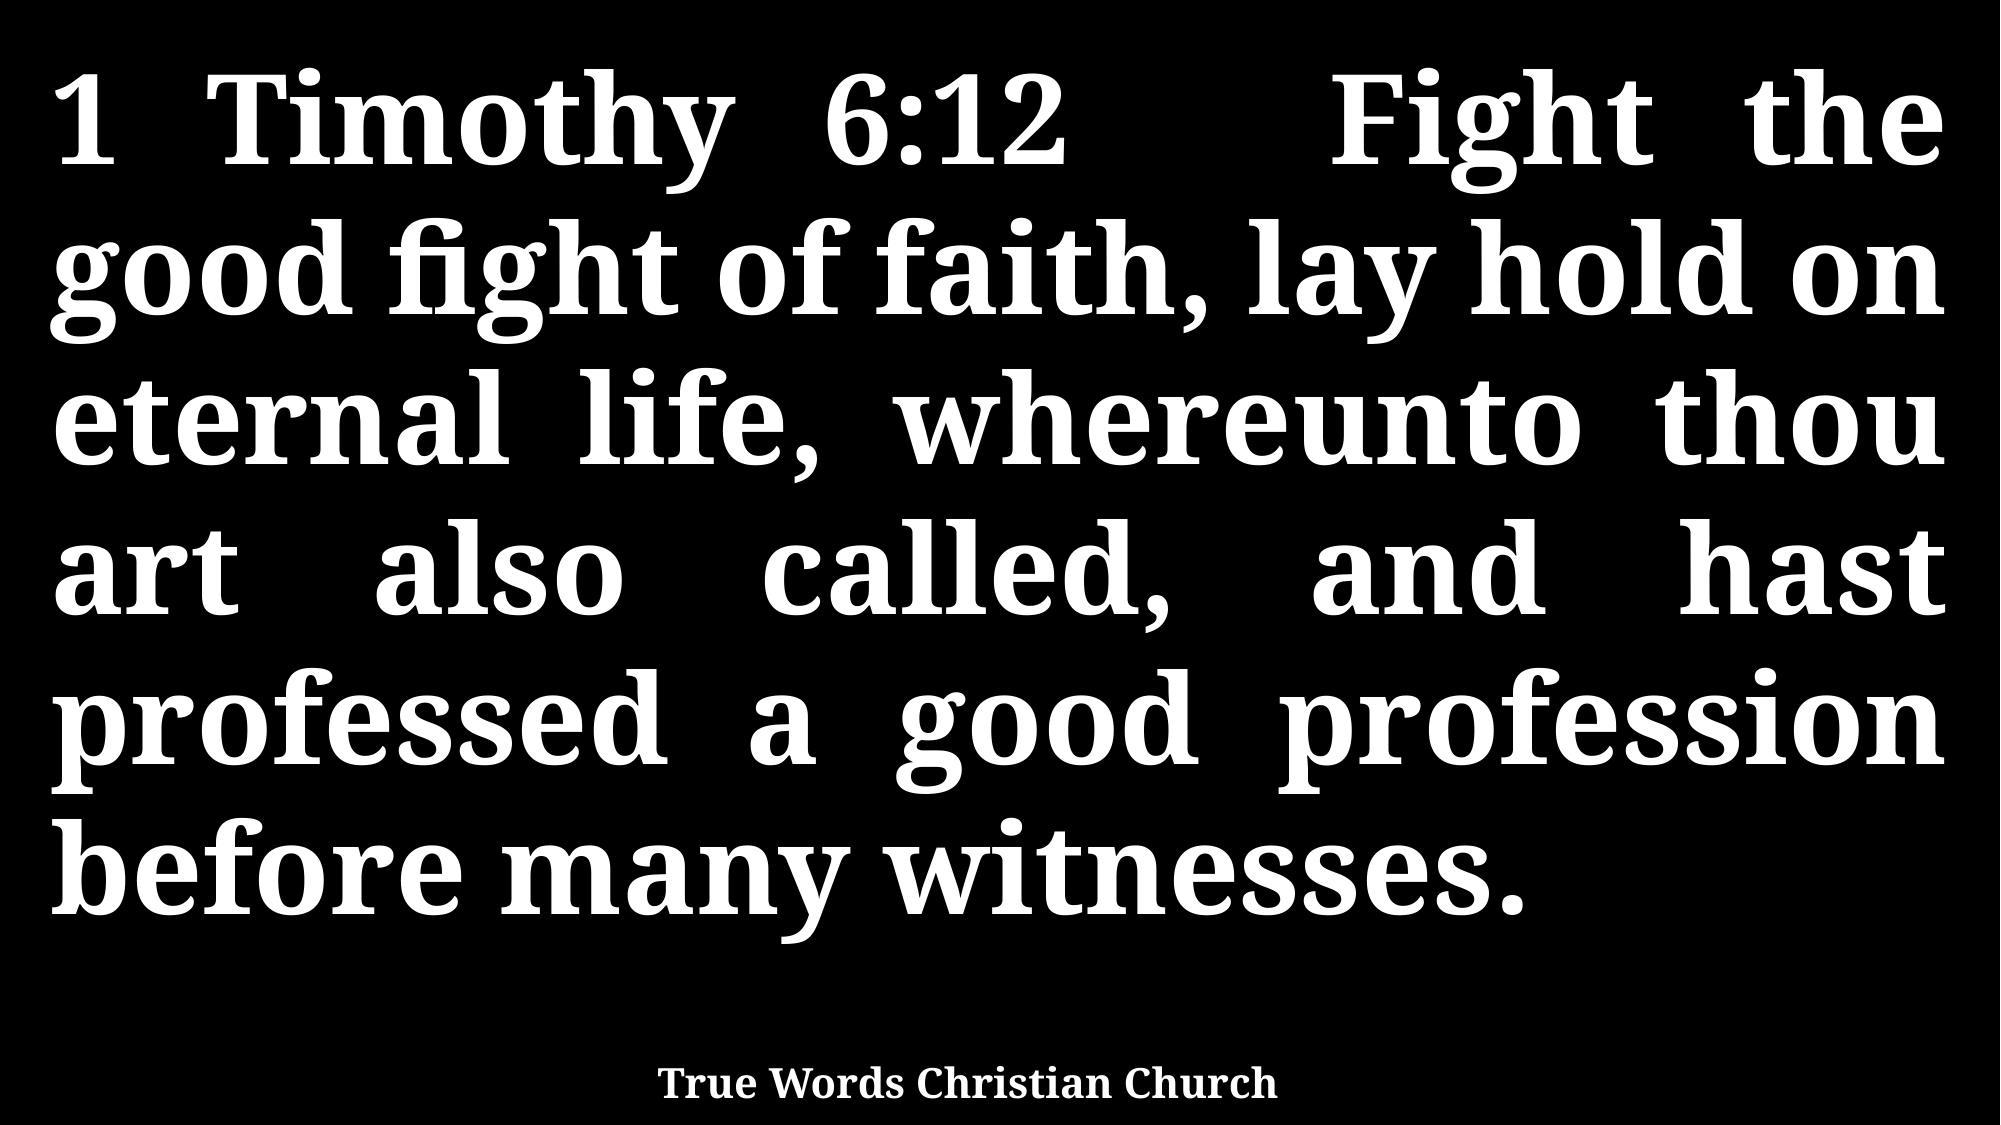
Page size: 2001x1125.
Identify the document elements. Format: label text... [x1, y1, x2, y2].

text_box True Words Christian Church [642, 1049, 1294, 1114]
text_box 1 Timothy 6:12 Fight the good fight of faith, lay hold on eternal life, whereunto thou art also called, and hast professed a good profession before many witnesses. [35, 32, 1965, 947]
